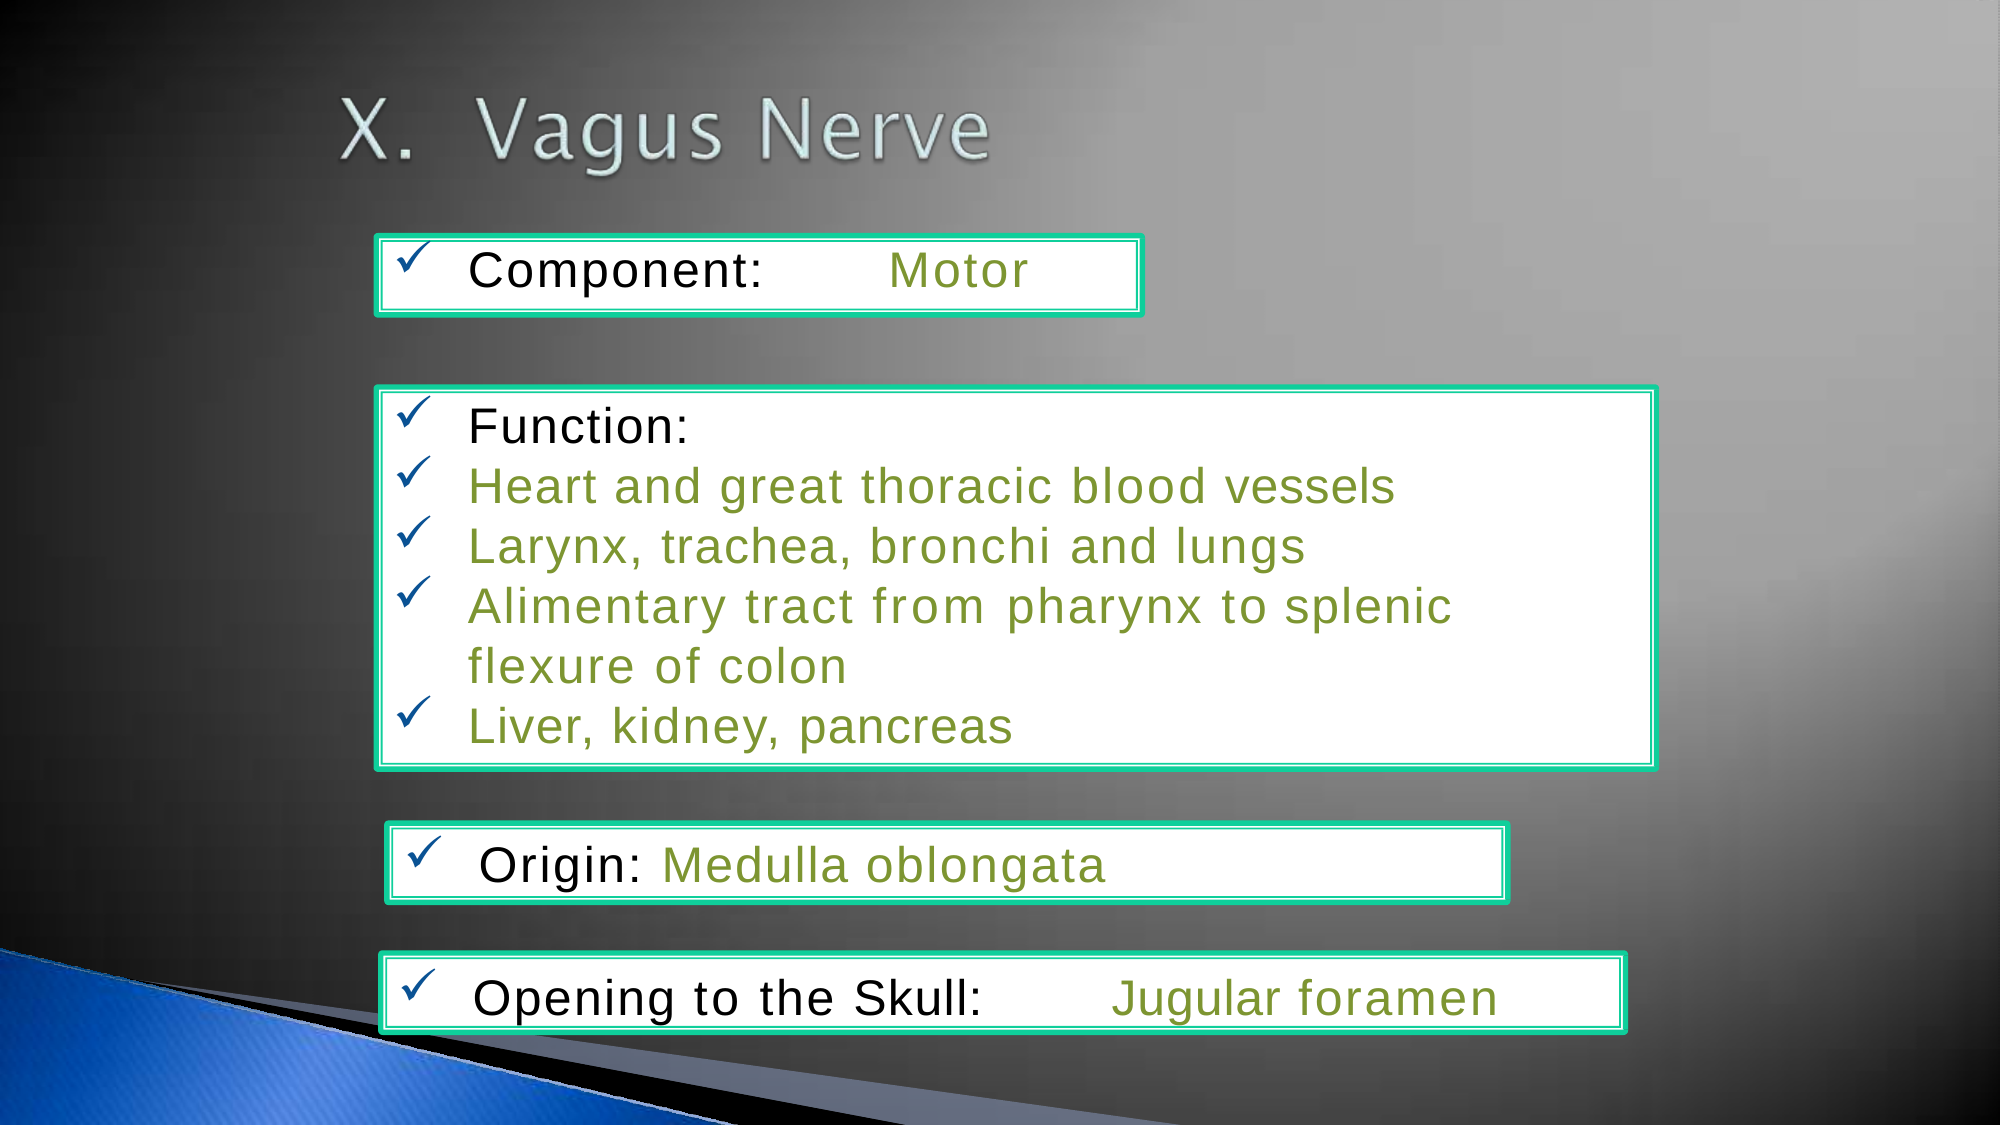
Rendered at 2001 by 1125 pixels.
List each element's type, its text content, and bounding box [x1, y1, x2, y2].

text_box [373, 384, 377, 772]
text_box [378, 1026, 1629, 1036]
text_box [279, 56, 1052, 200]
text_box Component: Motor Function: Heart and great thoracic blood vessels Larynx, trachea, bronchi and lungs Alimentary tract from pharynx to splenic flexure of colon Liver, kidney, pancreas Origin: Medulla oblongata Opening to the Skull: Jugular foramen [377, 235, 1655, 1026]
text_box [1655, 384, 1660, 772]
picture [0, 0, 2000, 1125]
text_box [373, 232, 1145, 318]
